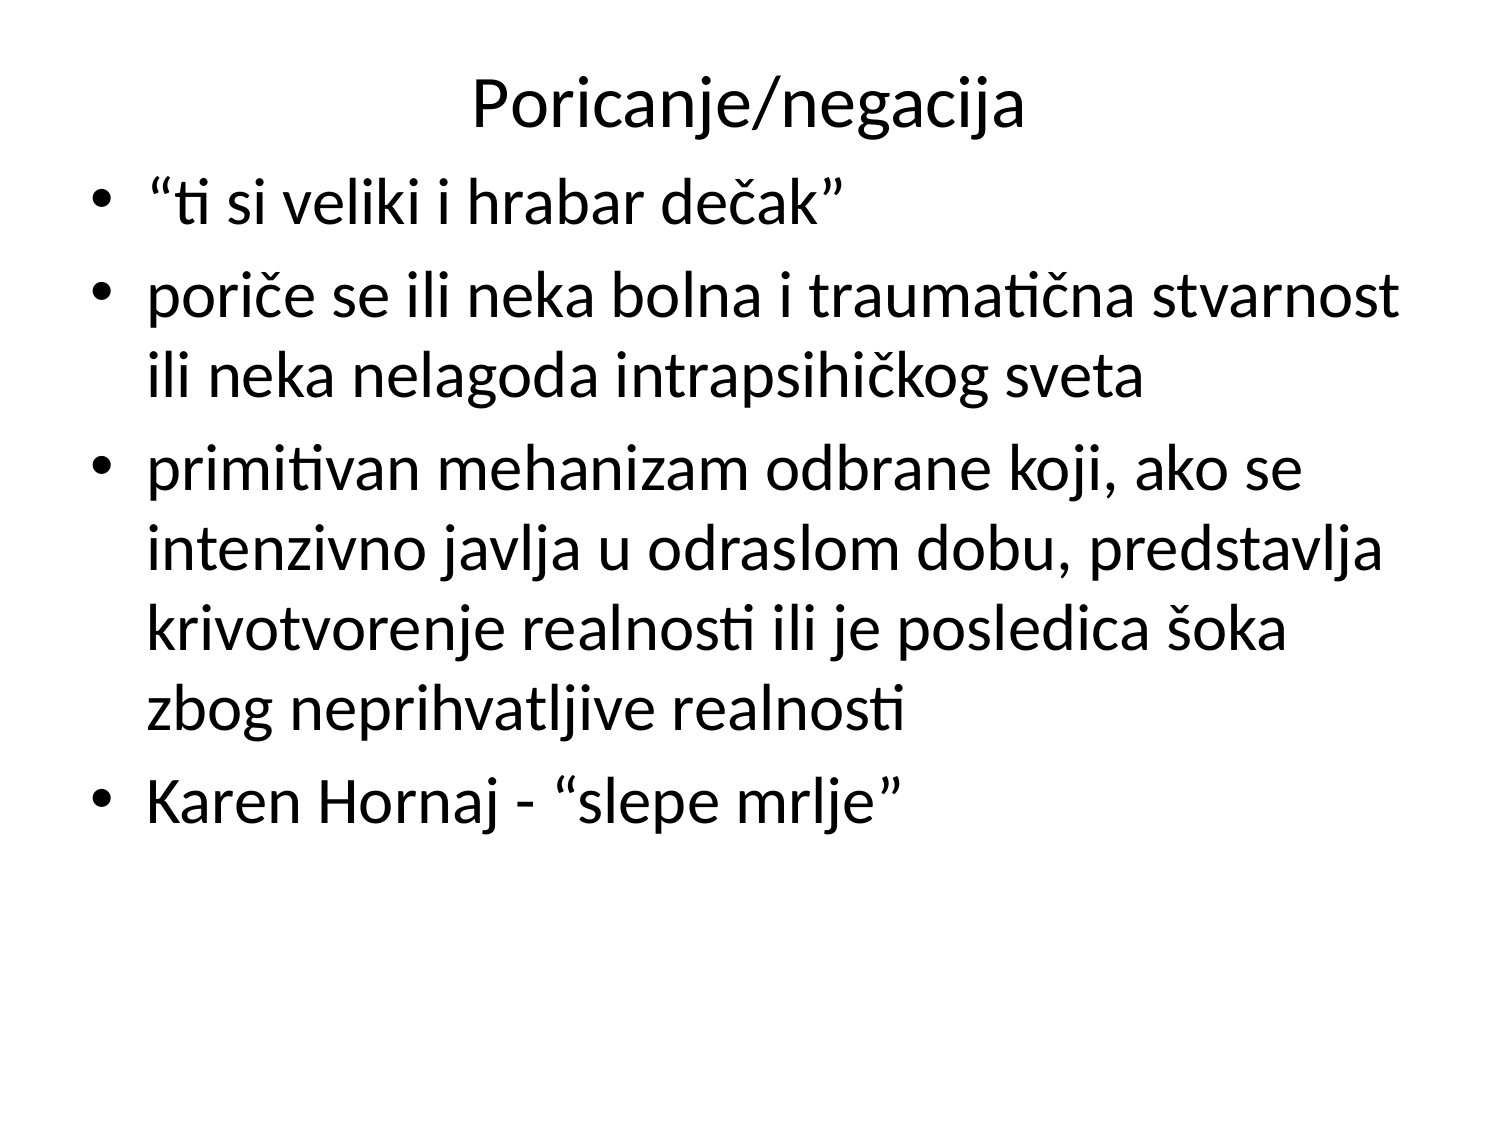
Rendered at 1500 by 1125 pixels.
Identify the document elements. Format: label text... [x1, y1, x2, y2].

title Poricanje/negacija [75, 45, 1425, 149]
list “ti si veliki i hrabar dečak” poriče se ili neka bolna i traumatična stvarnost ili neka nelagoda intrapsihičkog sveta primitivan mehanizam odbrane koji, ako se intenzivno javlja u odraslom dobu, predstavlja krivotvorenje realnosti ili je posledica šoka zbog neprihvatljive realnosti Karen Hornaj - “slepe mrlje” [75, 149, 1425, 1005]
